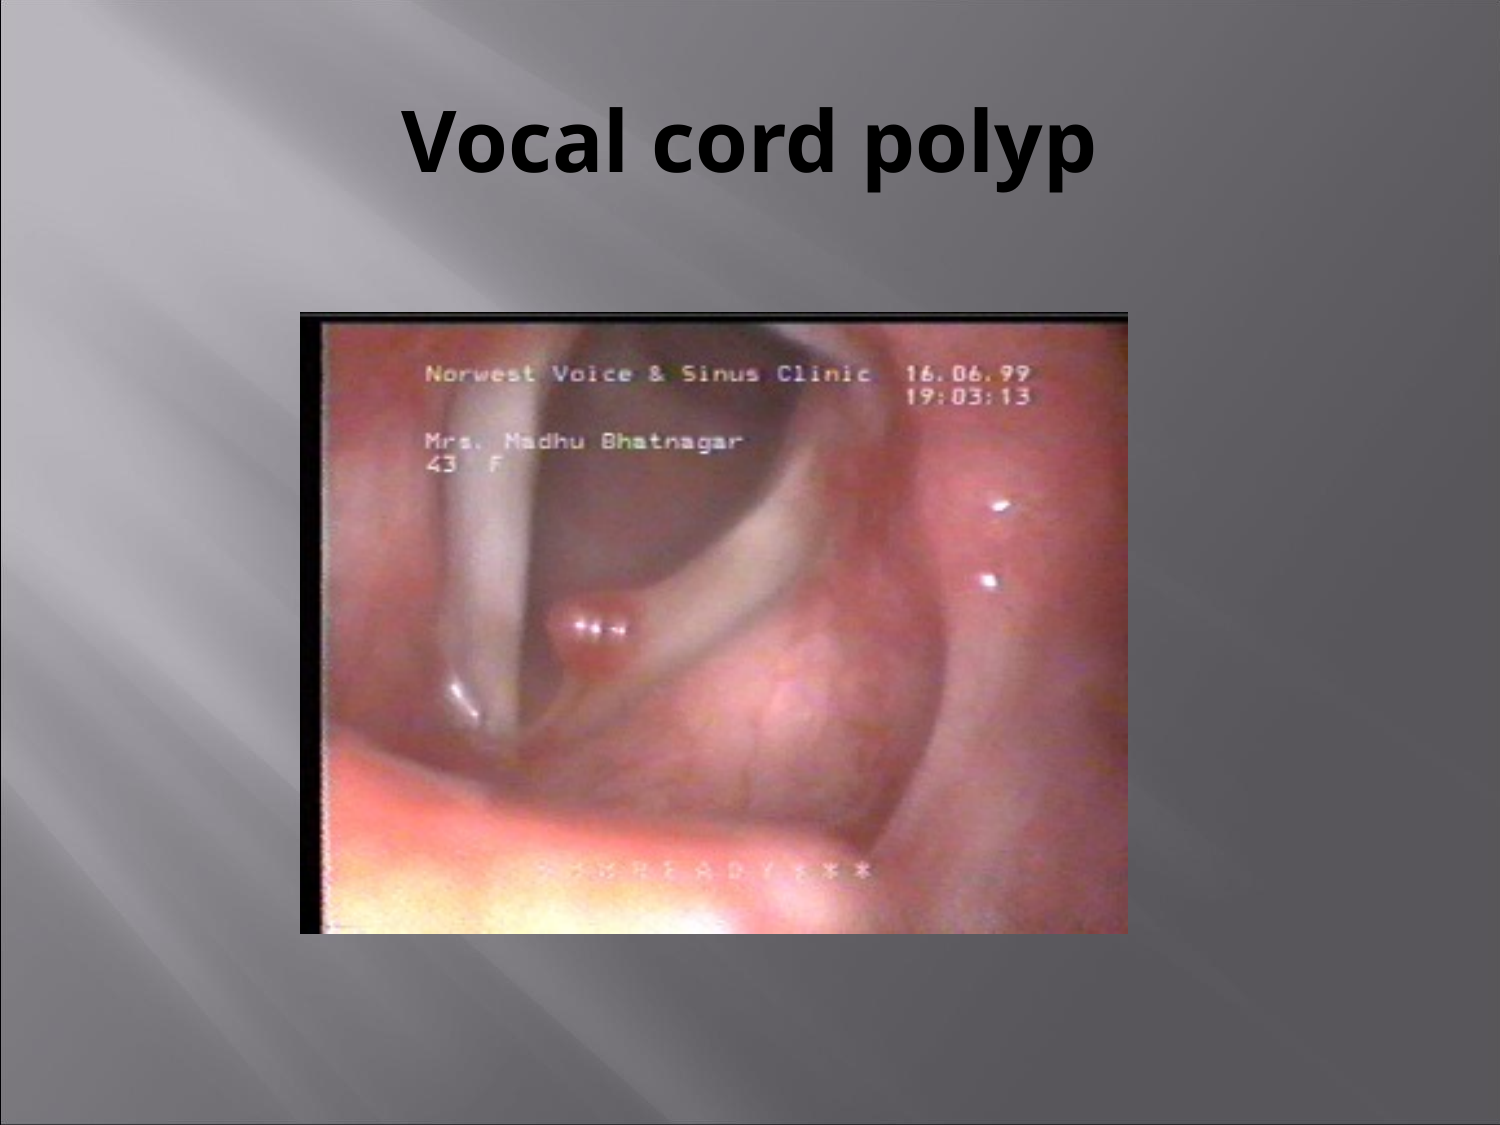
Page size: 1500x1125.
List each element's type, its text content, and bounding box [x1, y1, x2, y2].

picture [0, 0, 1500, 1125]
title Vocal cord polyp [75, 45, 1425, 233]
